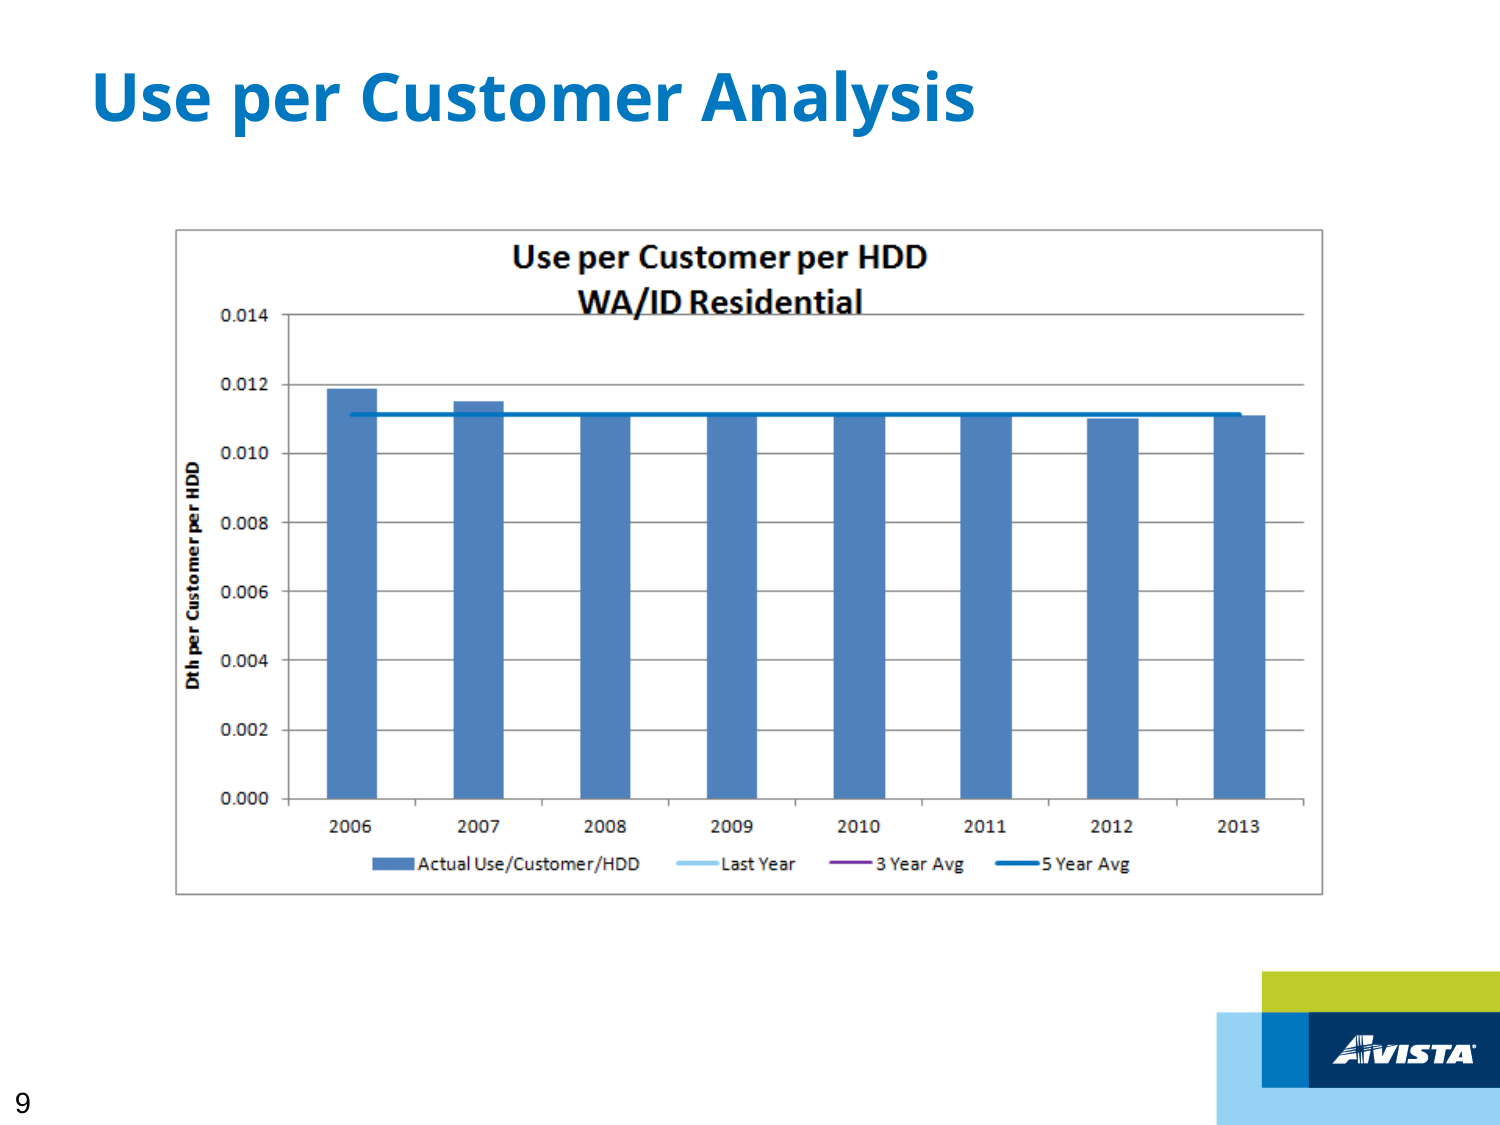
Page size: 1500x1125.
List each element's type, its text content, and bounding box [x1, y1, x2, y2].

slide_number 9 [0, 1076, 88, 1125]
title Use per Customer Analysis [74, 1, 1426, 190]
picture [0, 0, 1500, 1125]
